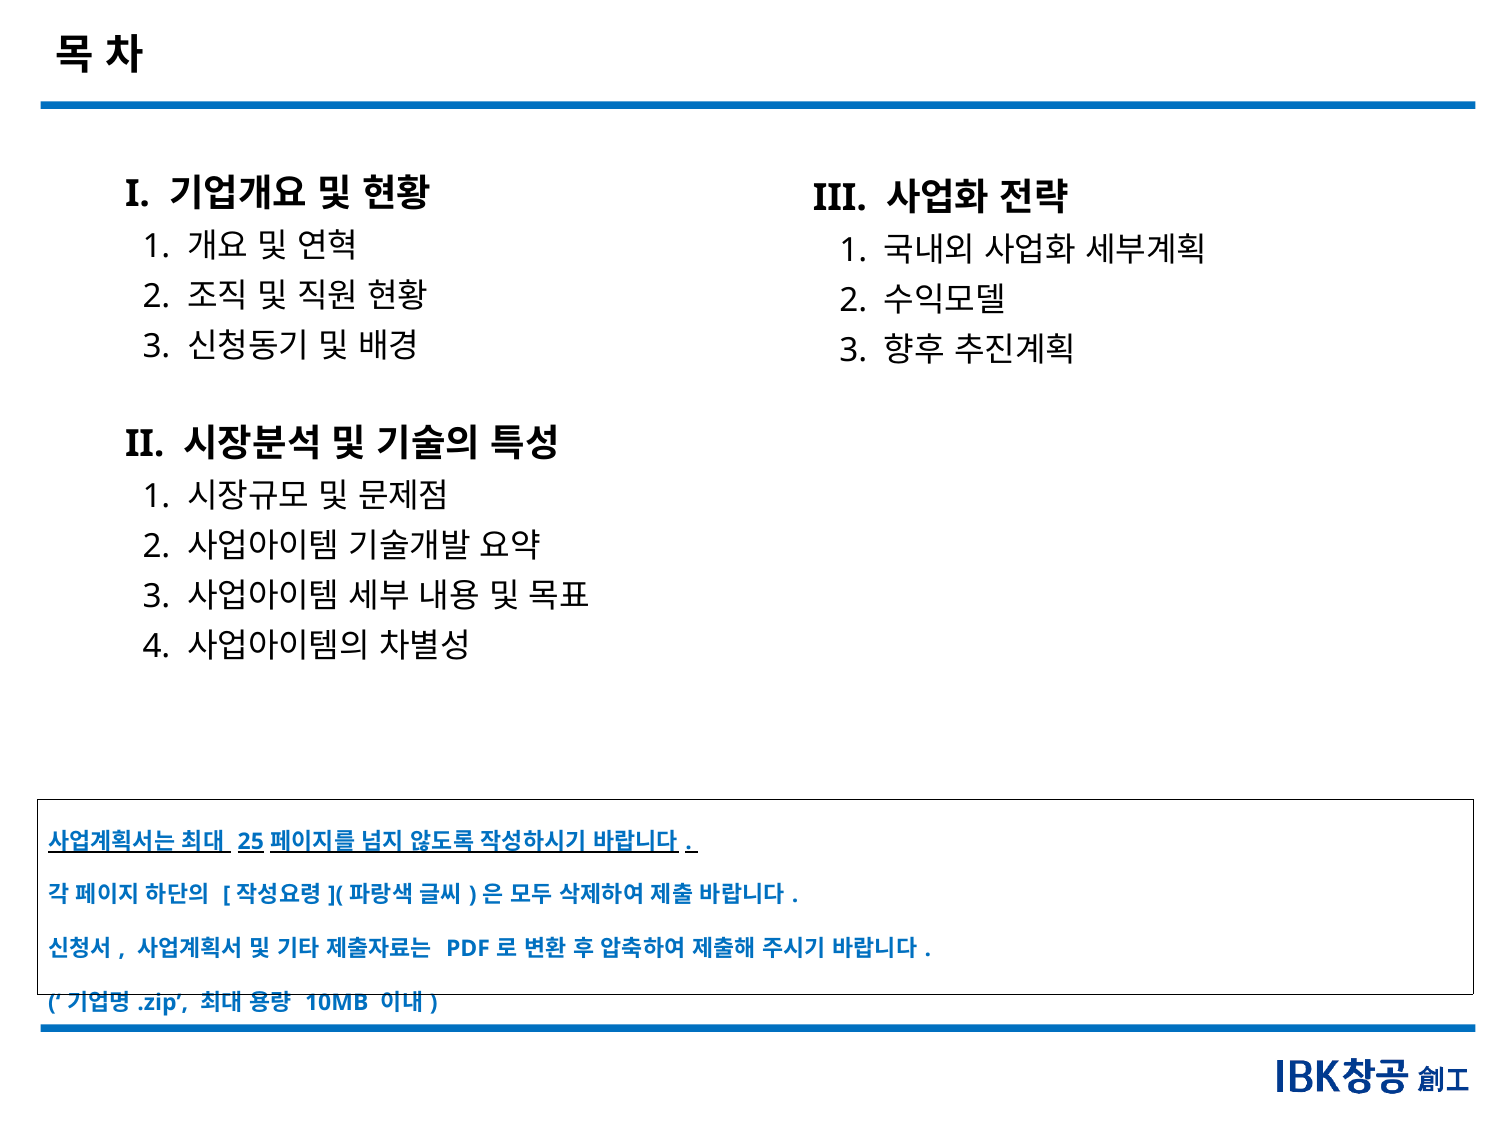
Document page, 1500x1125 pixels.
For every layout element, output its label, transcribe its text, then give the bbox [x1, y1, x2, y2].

text_box 목 차 [40, 18, 645, 95]
text_box [40, 1023, 1477, 1033]
picture [1267, 1048, 1476, 1104]
table_header 사업계획서는 최대 25페이지를 넘지 않도록 작성하시기 바랍니다. 각 페이지 하단의 [작성요령](파랑색 글씨)은 모두 삭제하여 제출 바랍니다. 신청서, 사업계획서 및 기타 제출자료는 PDF로 변환 후 압축하여 제출해 주시기 바랍니다. (‘기업명.zip’, 최대 용량 10MB 이내) [38, 800, 1473, 994]
text_box I. 기업개요 및 현황 1. 개요 및 연혁 2. 조직 및 직원 현황 3. 신청동기 및 배경 II. 시장분석 및 기술의 특성 1. 시장규모 및 문제점 2. 사업아이템 기술개발 요약 3. 사업아이템 세부 내용 및 목표 4. 사업아이템의 차별성 [110, 156, 732, 722]
text_box III. 사업화 전략 1. 국내외 사업화 세부계획 2. 수익모델 3. 향후 추진계획 [798, 160, 1385, 376]
text_box [40, 100, 1477, 110]
